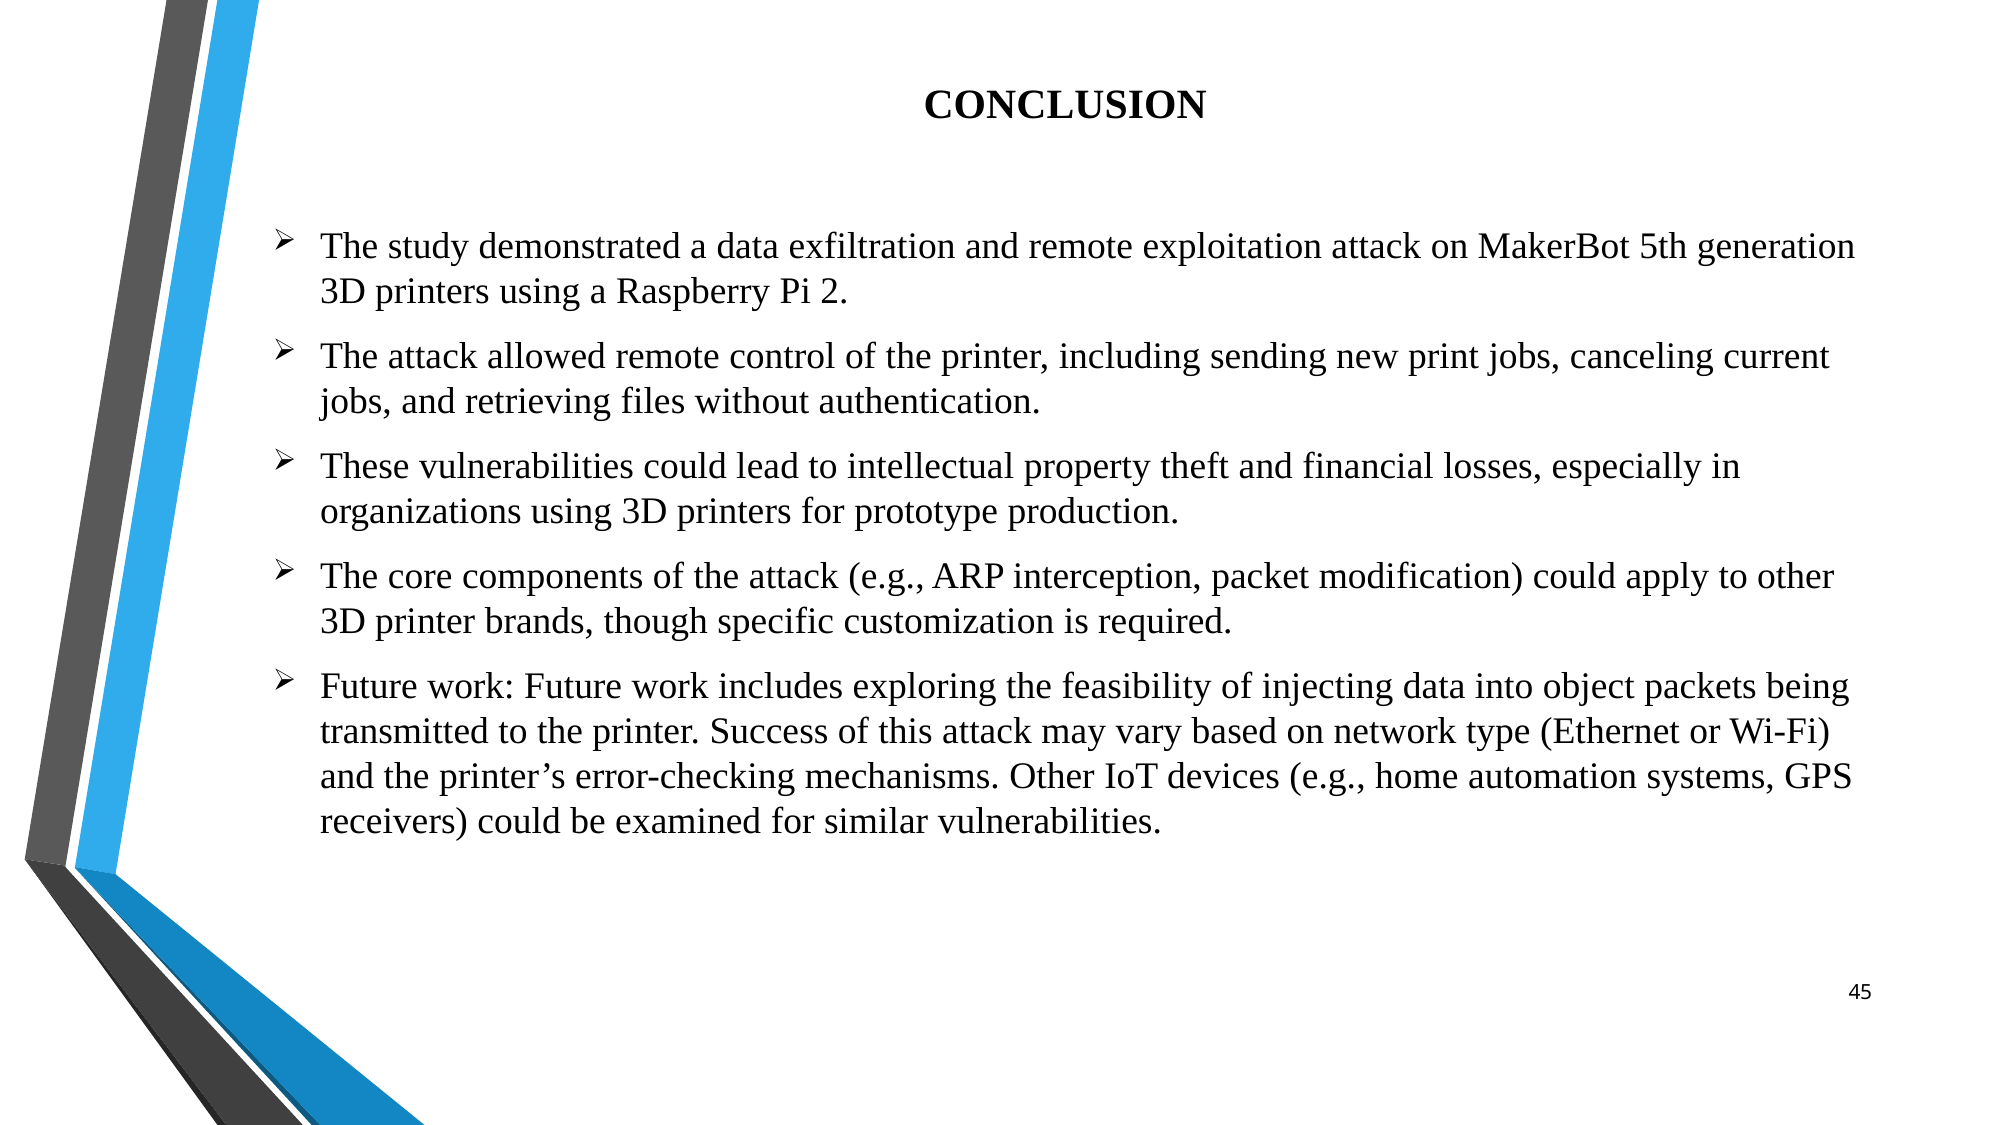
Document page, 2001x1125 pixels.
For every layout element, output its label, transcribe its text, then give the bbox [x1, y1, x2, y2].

slide_number 45 [1796, 962, 1887, 1023]
title CONCLUSION [243, 49, 1887, 154]
list The study demonstrated a data exfiltration and remote exploitation attack on MakerBot 5th generation 3D printers using a Raspberry Pi 2. The attack allowed remote control of the printer, including sending new print jobs, canceling current jobs, and retrieving files without authentication. These vulnerabilities could lead to intellectual property theft and financial losses, especially in organizations using 3D printers for prototype production. The core components of the attack (e.g., ARP interception, packet modification) could apply to other 3D printer brands, though specific customization is required. Future work: Future work includes exploring the feasibility of injecting data into object packets being transmitted to the printer. Success of this attack may vary based on network type (Ethernet or Wi-Fi) and the printer’s error-checking mechanisms. Other IoT devices (e.g., home automation systems, GPS receivers) could be examined for similar vulnerabilities. [258, 190, 1902, 871]
